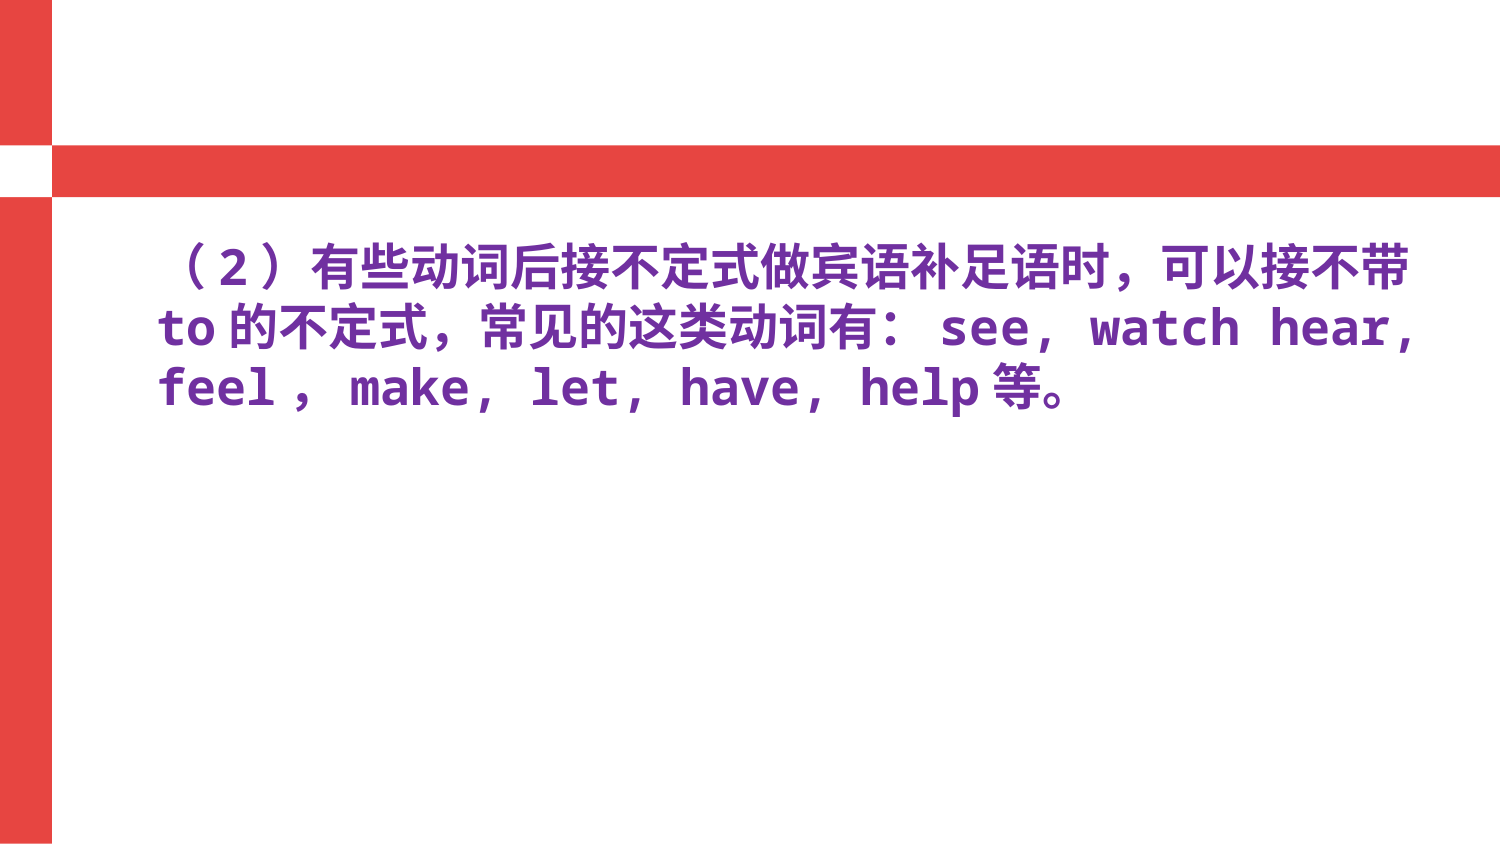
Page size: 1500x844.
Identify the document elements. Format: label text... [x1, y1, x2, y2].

text_box （2）有些动词后接不定式做宾语补足语时，可以接不带to的不定式，常见的这类动词有：see, watch hear, feel，make, let, have, help等。 [144, 229, 1439, 421]
